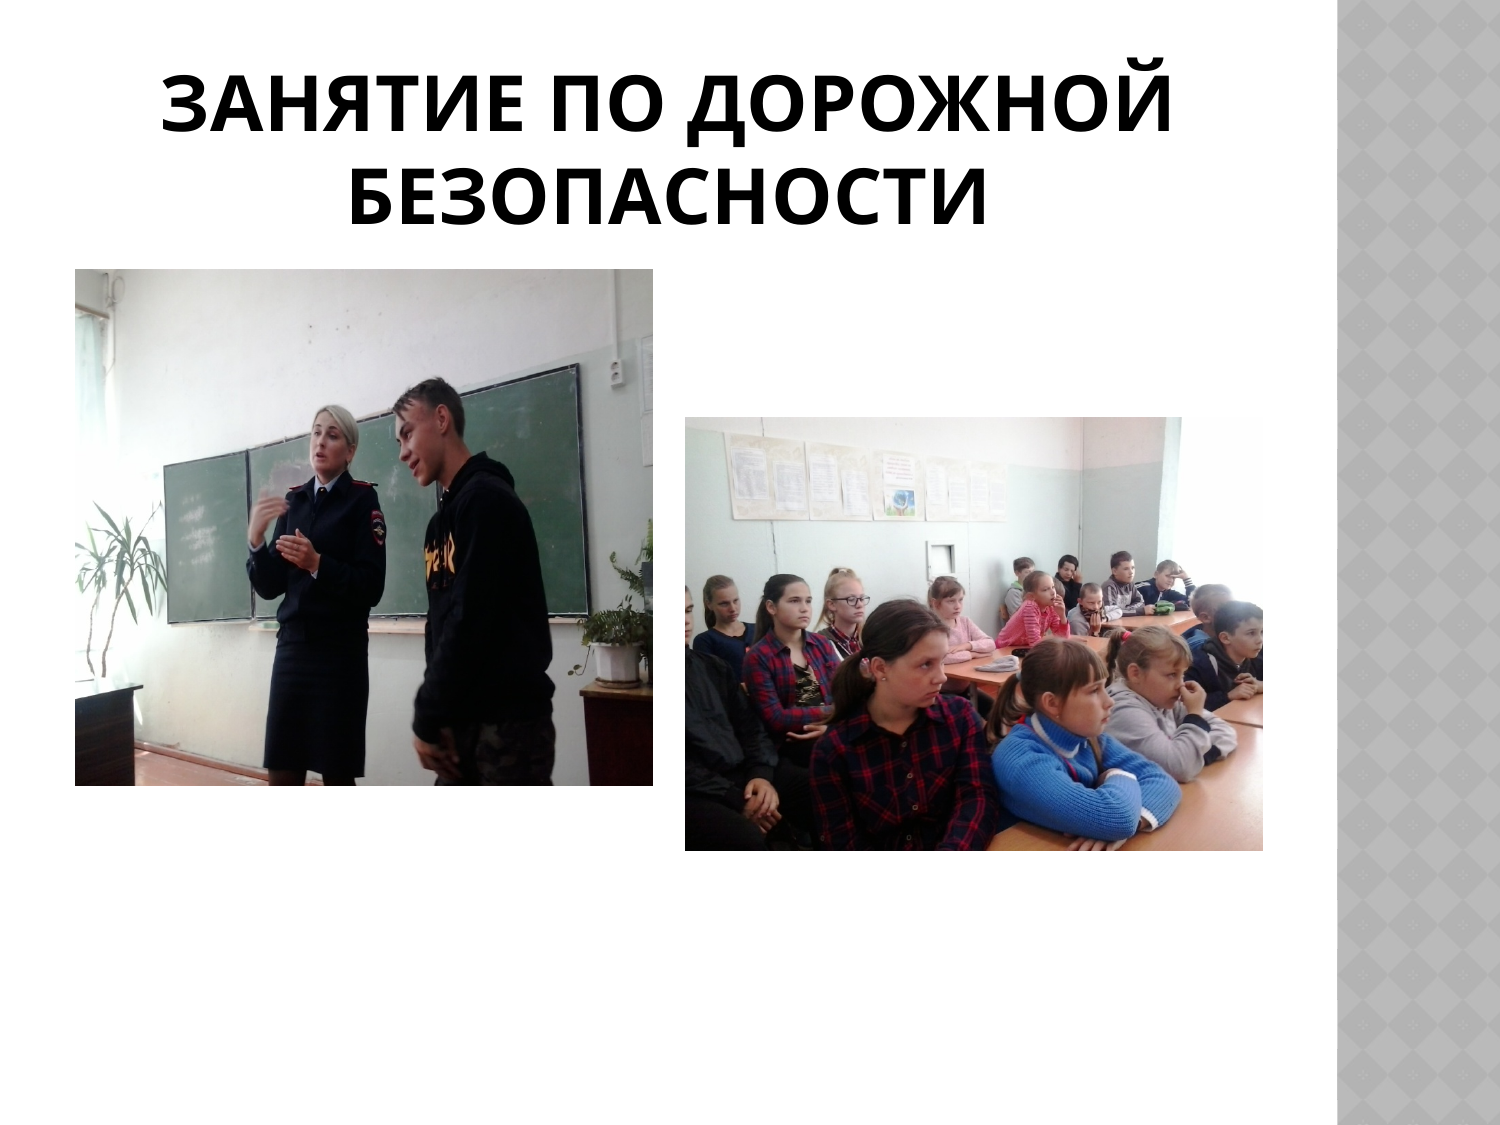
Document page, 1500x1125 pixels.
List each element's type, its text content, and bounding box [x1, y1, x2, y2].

title Занятие по дорожной безопасности [75, 52, 1263, 240]
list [74, 269, 654, 786]
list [684, 416, 1264, 851]
